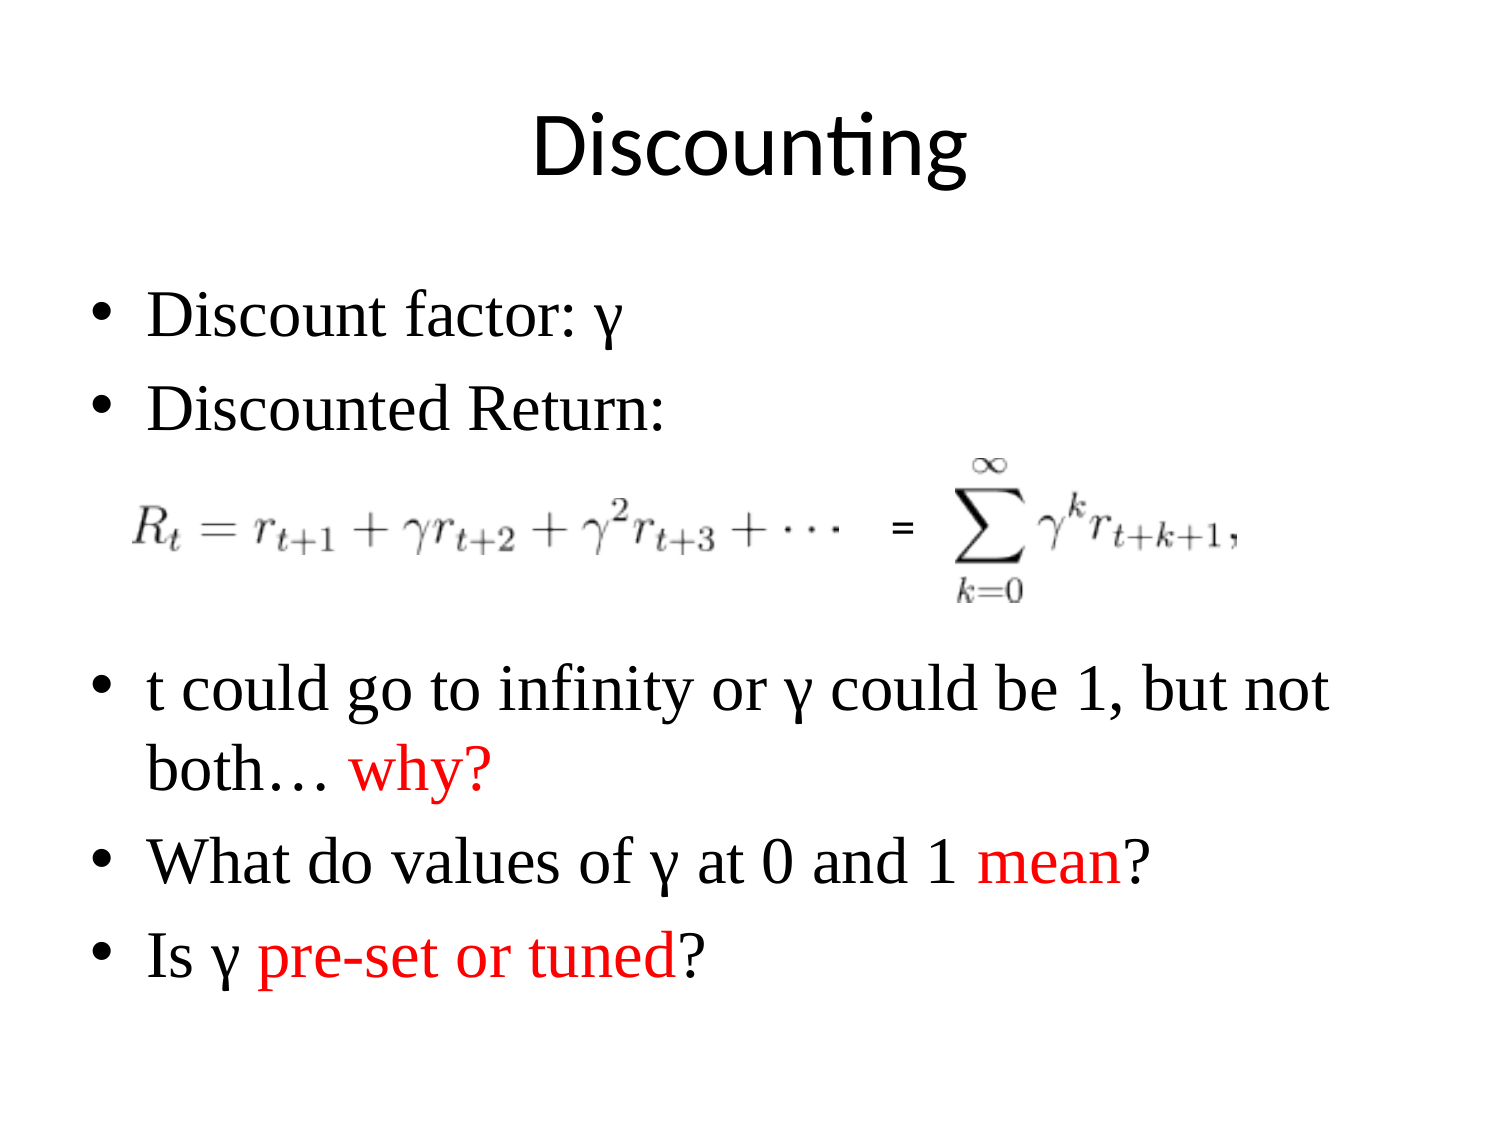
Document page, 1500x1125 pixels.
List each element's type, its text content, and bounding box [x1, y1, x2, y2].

picture [955, 458, 1237, 603]
text_box = [875, 486, 936, 562]
list Discount factor: γ Discounted Return: t could go to infinity or γ could be 1, but not both… why? What do values of γ at 0 and 1 mean? Is γ pre-set or tuned? [75, 262, 1425, 1047]
picture [131, 498, 840, 555]
title Discounting [75, 45, 1425, 233]
